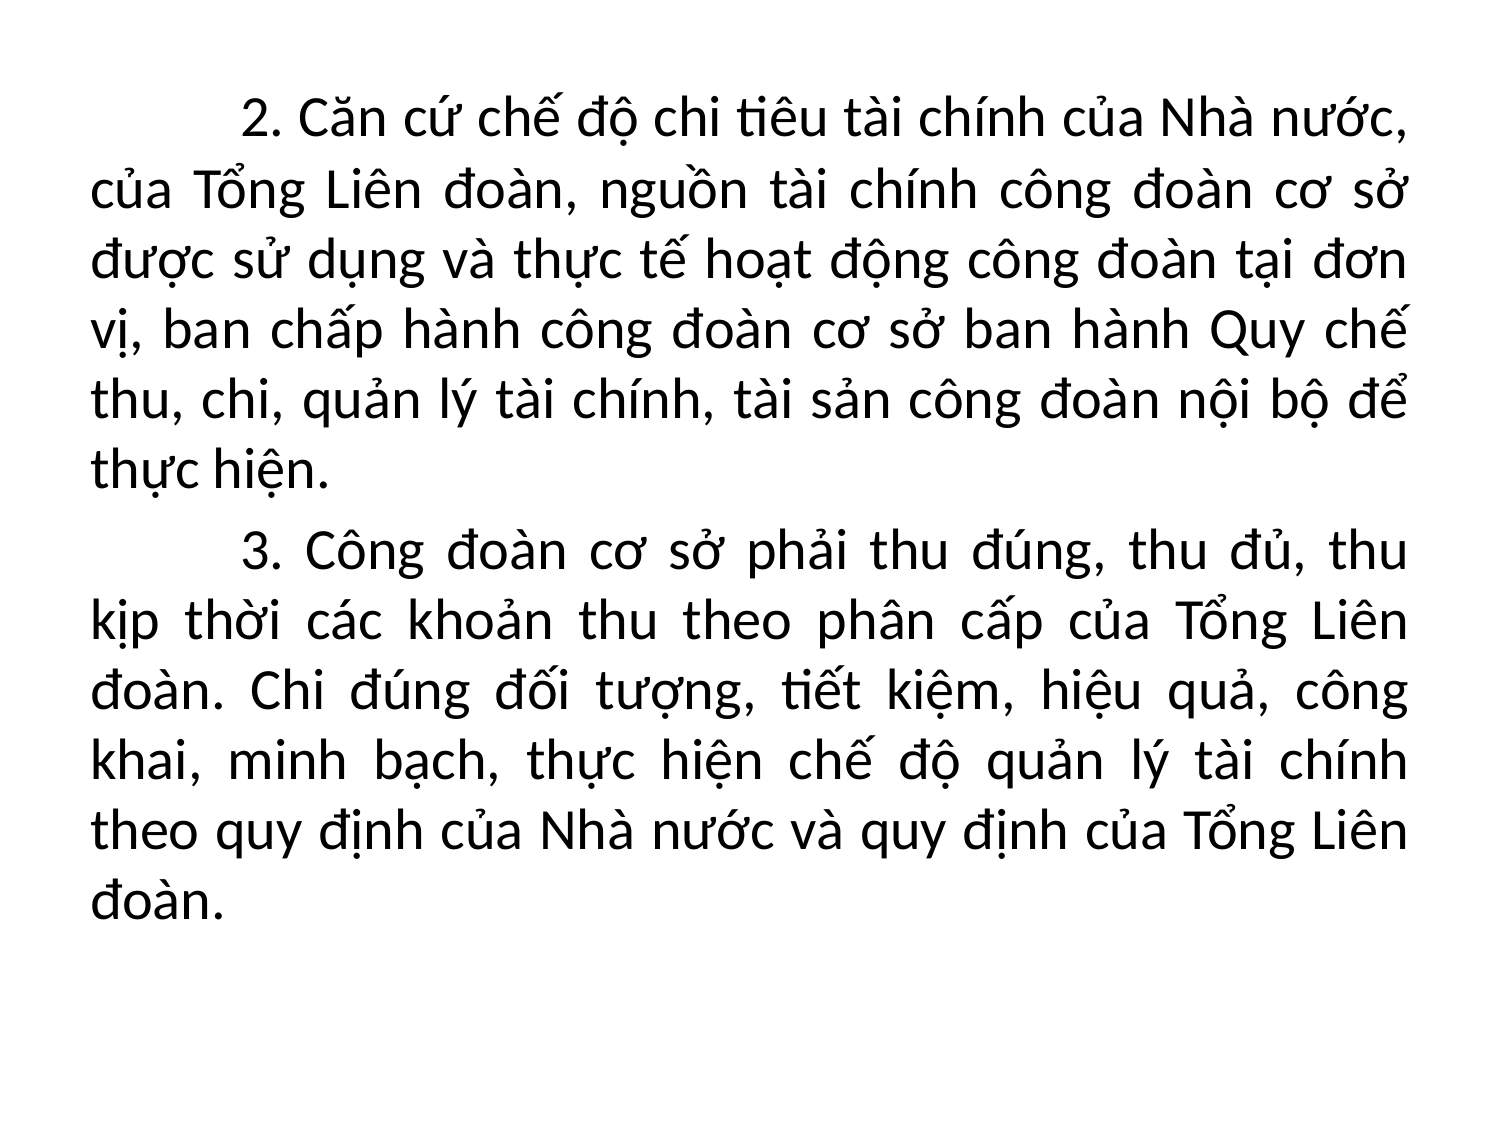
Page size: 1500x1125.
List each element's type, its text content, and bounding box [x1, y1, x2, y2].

list 2. Căn cứ chế độ chi tiêu tài chính của Nhà nước, của Tổng Liên đoàn, nguồn tài chính công đoàn cơ sở được sử dụng và thực tế hoạt động công đoàn tại đơn vị, ban chấp hành công đoàn cơ sở ban hành Quy chế thu, chi, quản lý tài chính, tài sản công đoàn nội bộ để thực hiện. 3. Công đoàn cơ sở phải thu đúng, thu đủ, thu kịp thời các khoản thu theo phân cấp của Tổng Liên đoàn. Chi đúng đối tượng, tiết kiệm, hiệu quả, công khai, minh bạch, thực hiện chế độ quản lý tài chính theo quy định của Nhà nước và quy định của Tổng Liên đoàn. [75, 62, 1425, 1050]
